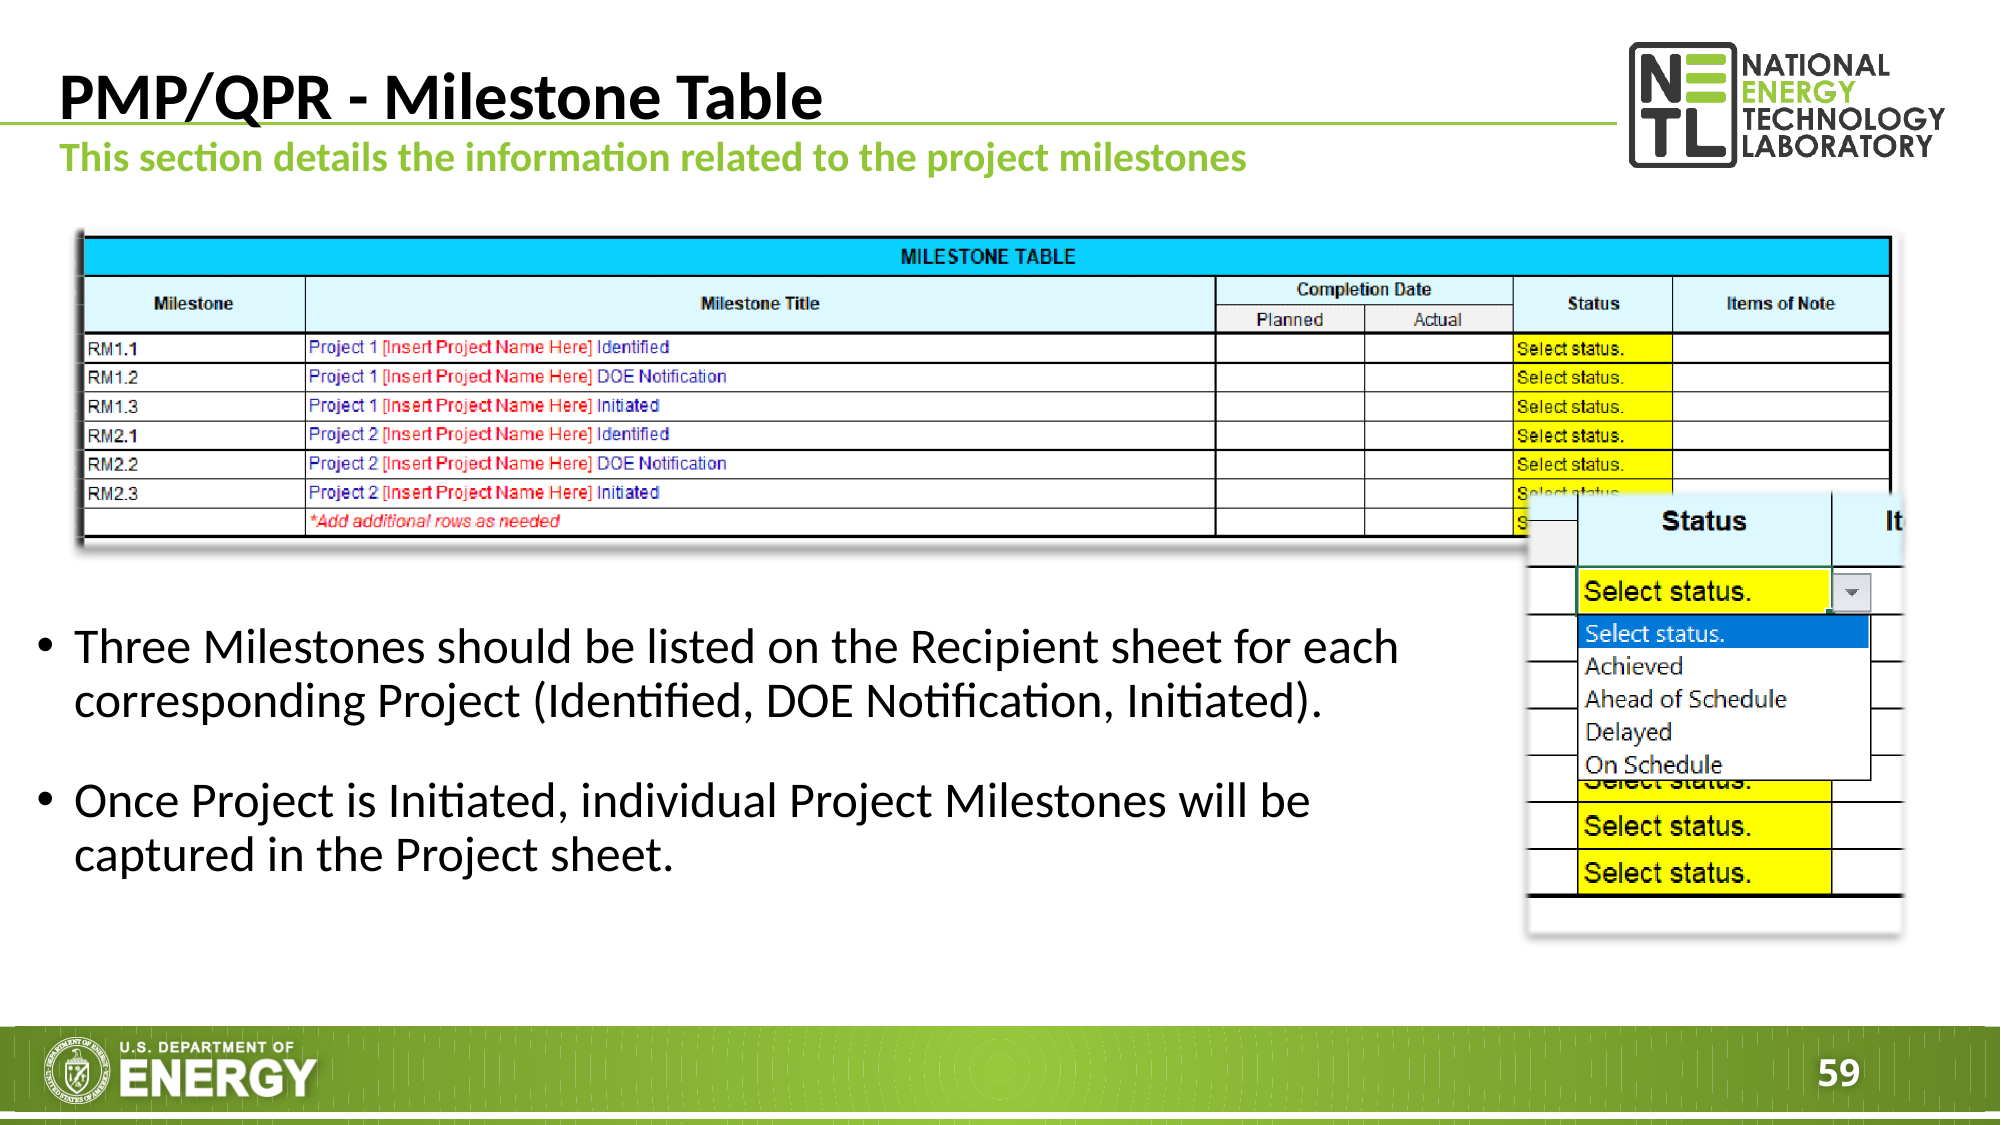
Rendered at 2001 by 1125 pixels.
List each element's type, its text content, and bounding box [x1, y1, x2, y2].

subtitle This section details the information related to the project milestones [44, 127, 1945, 189]
picture [44, 1037, 324, 1104]
text_box Three Milestones should be listed on the Recipient sheet for each corresponding Project (Identified, DOE Notification, Initiated). Once Project is Initiated, individual Project Milestones will be captured in the Project sheet. [21, 612, 1447, 963]
title PMP/QPR - Milestone Table [44, 42, 1945, 127]
picture [74, 227, 1907, 939]
